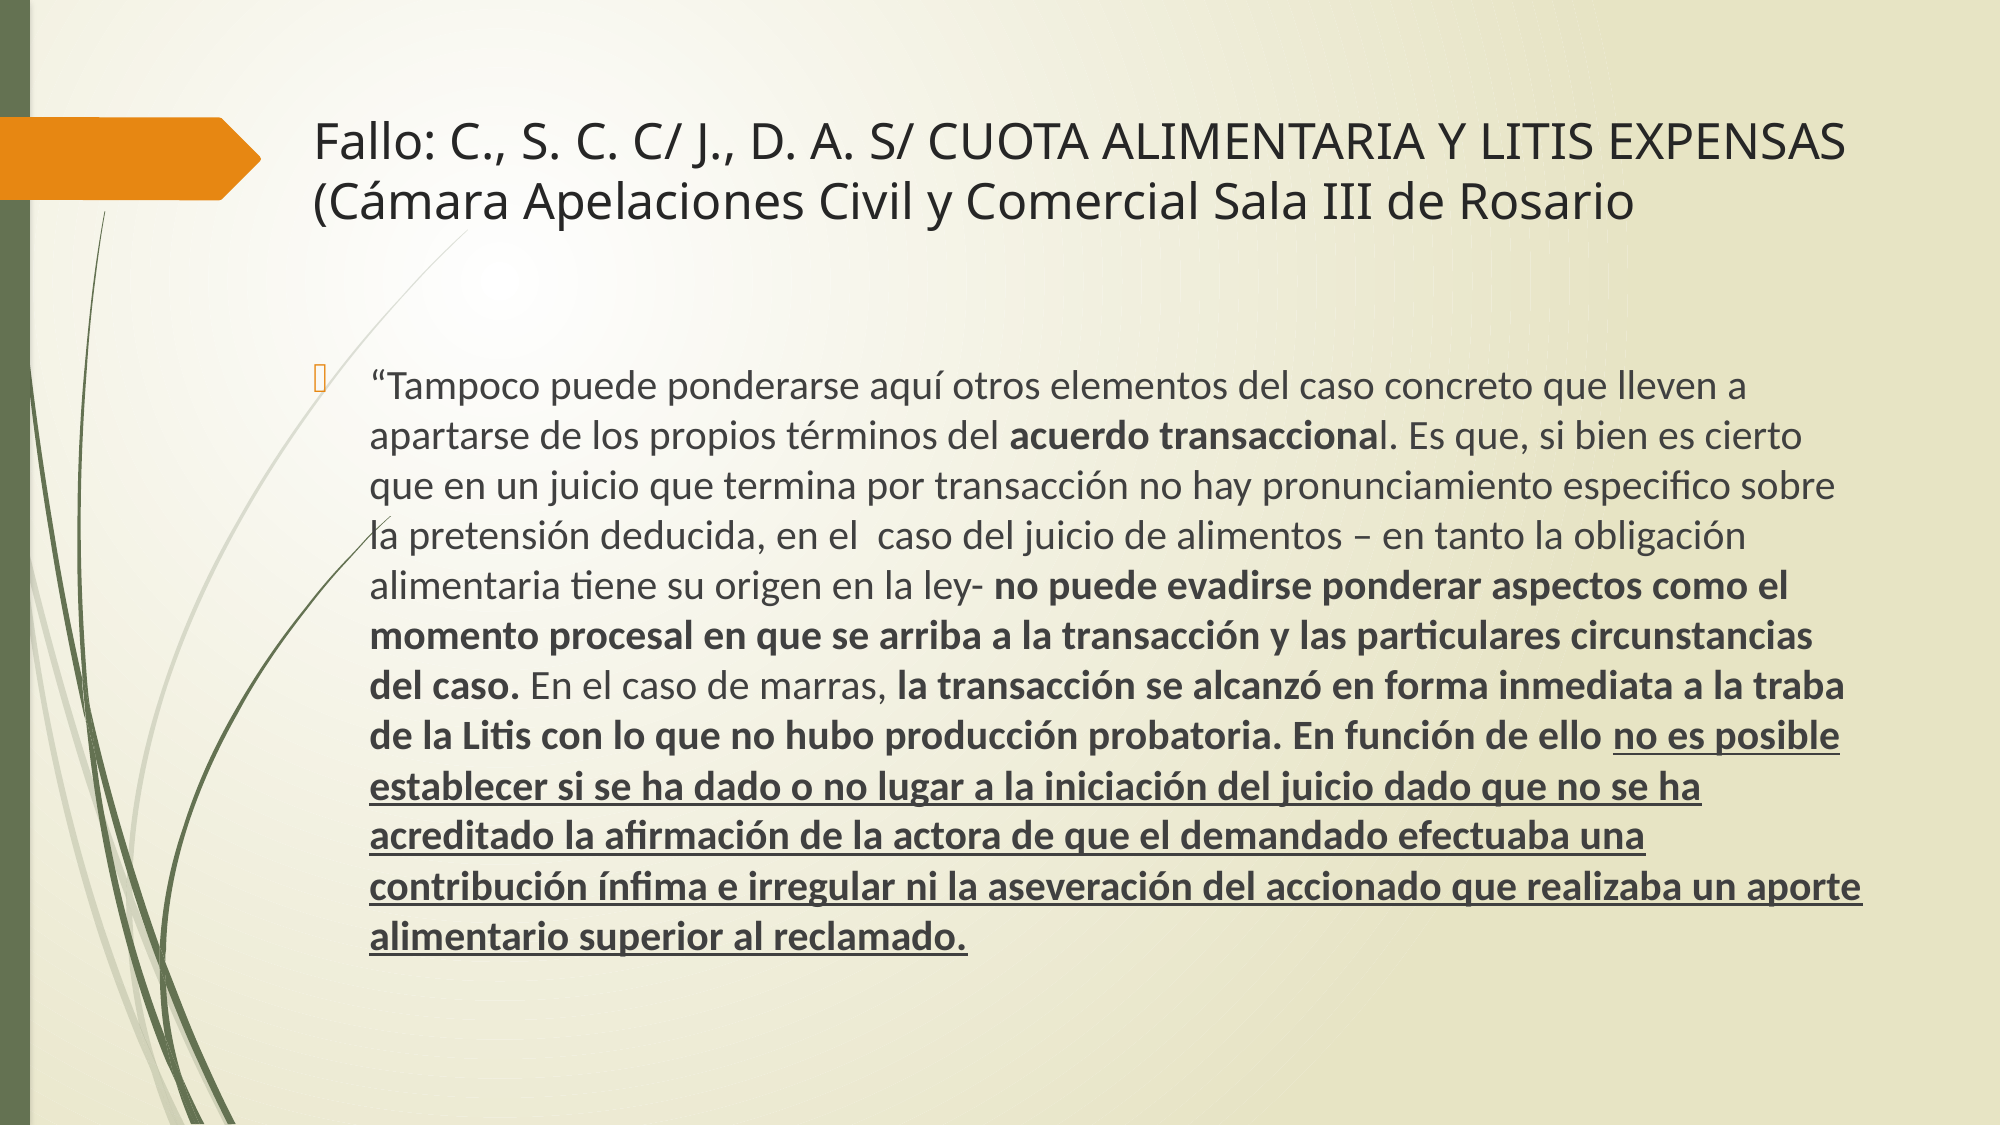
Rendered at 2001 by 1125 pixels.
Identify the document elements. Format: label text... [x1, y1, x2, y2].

title Fallo: C., S. C. C/ J., D. A. S/ CUOTA ALIMENTARIA Y LITIS EXPENSAS (Cámara Apelaciones Civil y Comercial Sala III de Rosario [298, 102, 1888, 313]
list “Tampoco puede ponderarse aquí otros elementos del caso concreto que lleven a apartarse de los propios términos del acuerdo transaccional. Es que, si bien es cierto que en un juicio que termina por transacción no hay pronunciamiento especifico sobre la pretensión deducida, en el caso del juicio de alimentos – en tanto la obligación alimentaria tiene su origen en la ley- no puede evadirse ponderar aspectos como el momento procesal en que se arriba a la transacción y las particulares circunstancias del caso. En el caso de marras, la transacción se alcanzó en forma inmediata a la traba de la Litis con lo que no hubo producción probatoria. En función de ello no es posible establecer si se ha dado o no lugar a la iniciación del juicio dado que no se ha acreditado la afirmación de la actora de que el demandado efectuaba una contribución ínfima e irregular ni la aseveración del accionado que realizaba un aporte alimentario superior al reclamado. [298, 350, 1888, 1086]
